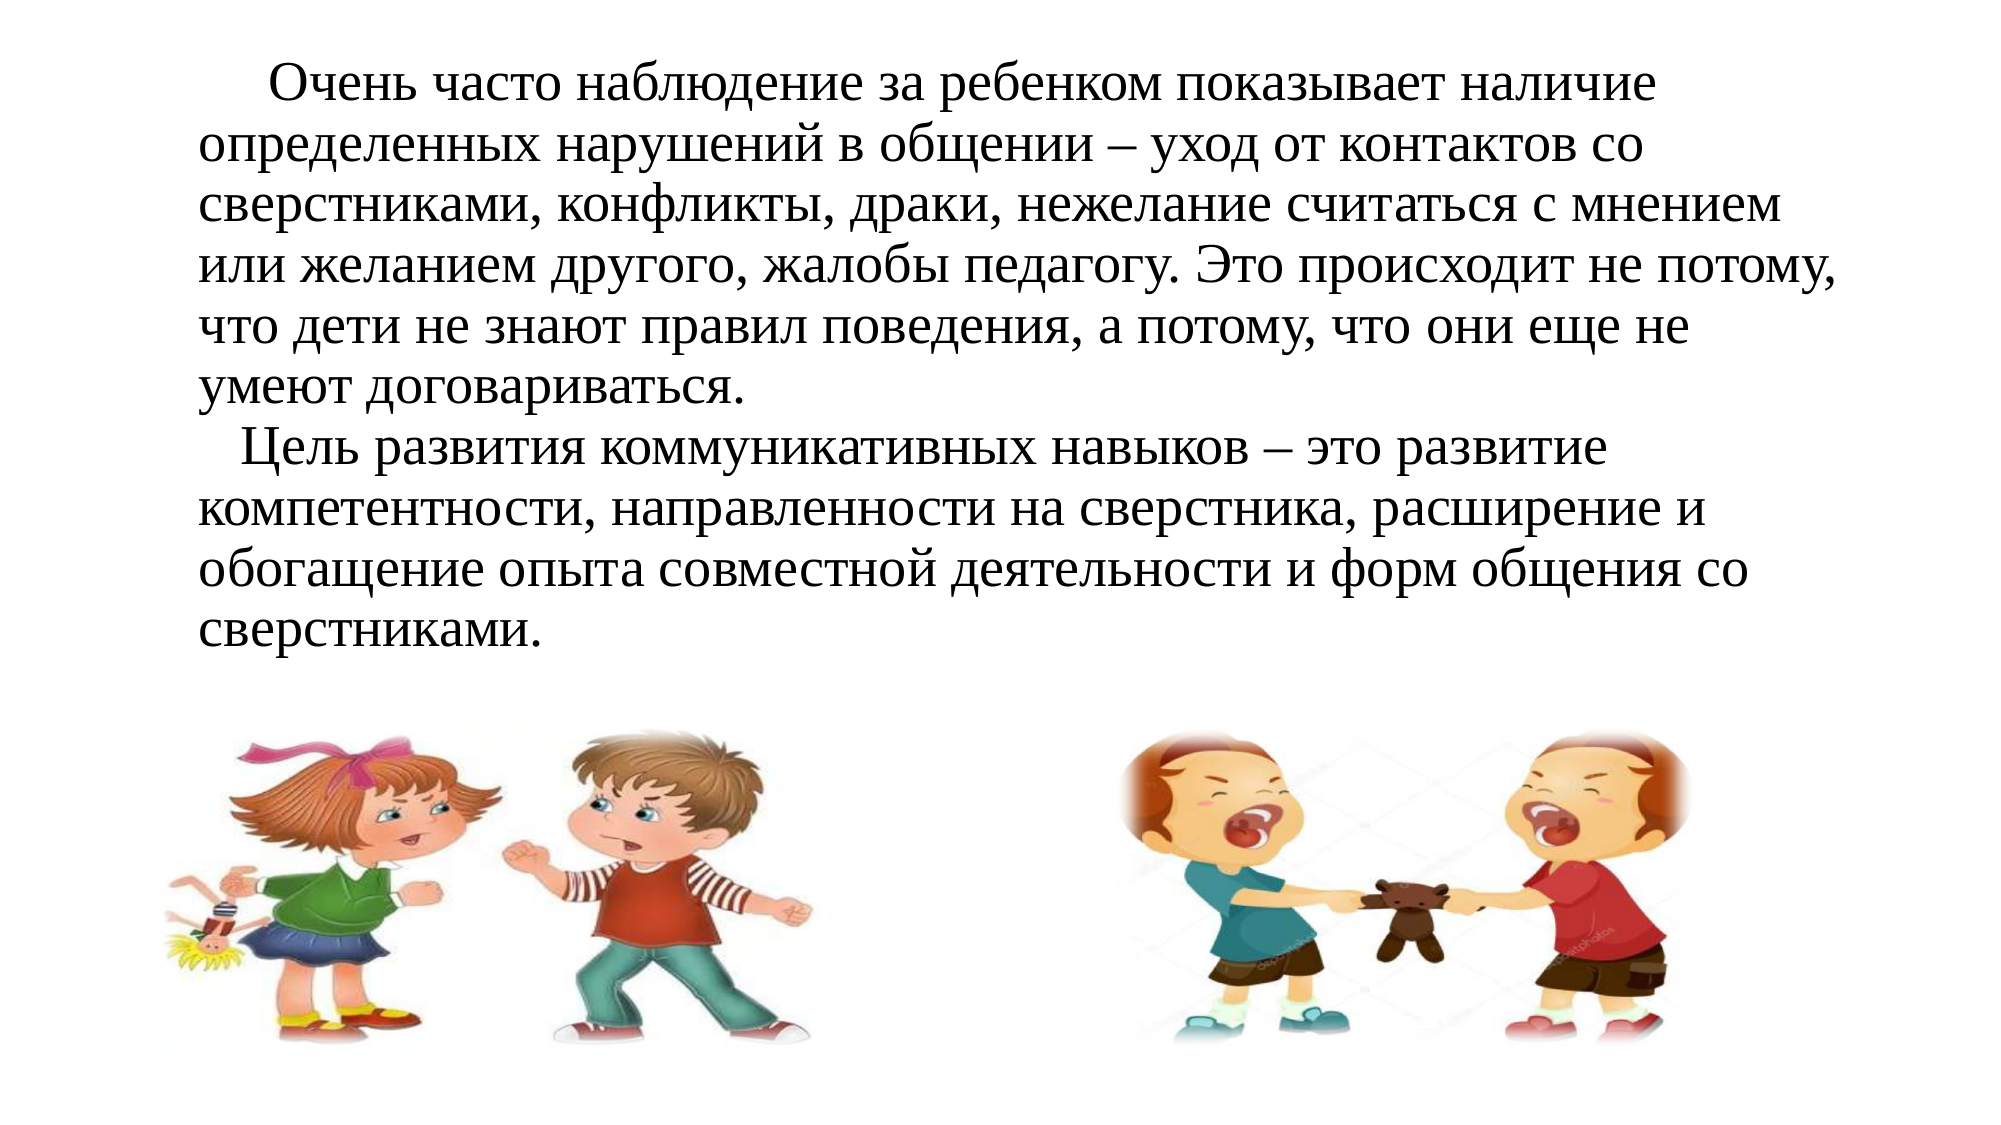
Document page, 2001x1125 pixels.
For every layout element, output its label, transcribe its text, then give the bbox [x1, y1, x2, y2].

picture [1115, 726, 1695, 1048]
picture [151, 723, 832, 1051]
title Очень часто наблюдение за ребенком показывает наличие определенных нарушений в общении – уход от контактов со сверстниками, конфликты, драки, нежелание считаться с мнением или желанием другого, жалобы педагогу. Это происходит не потому, что дети не знают правил поведения, а потому, что они еще не умеют договариваться. Цель развития коммуникативных навыков – это развитие компетентности, направленности на сверстника, расширение и обогащение опыта совместной деятельности и форм общения со сверстниками. [183, 59, 1863, 765]
